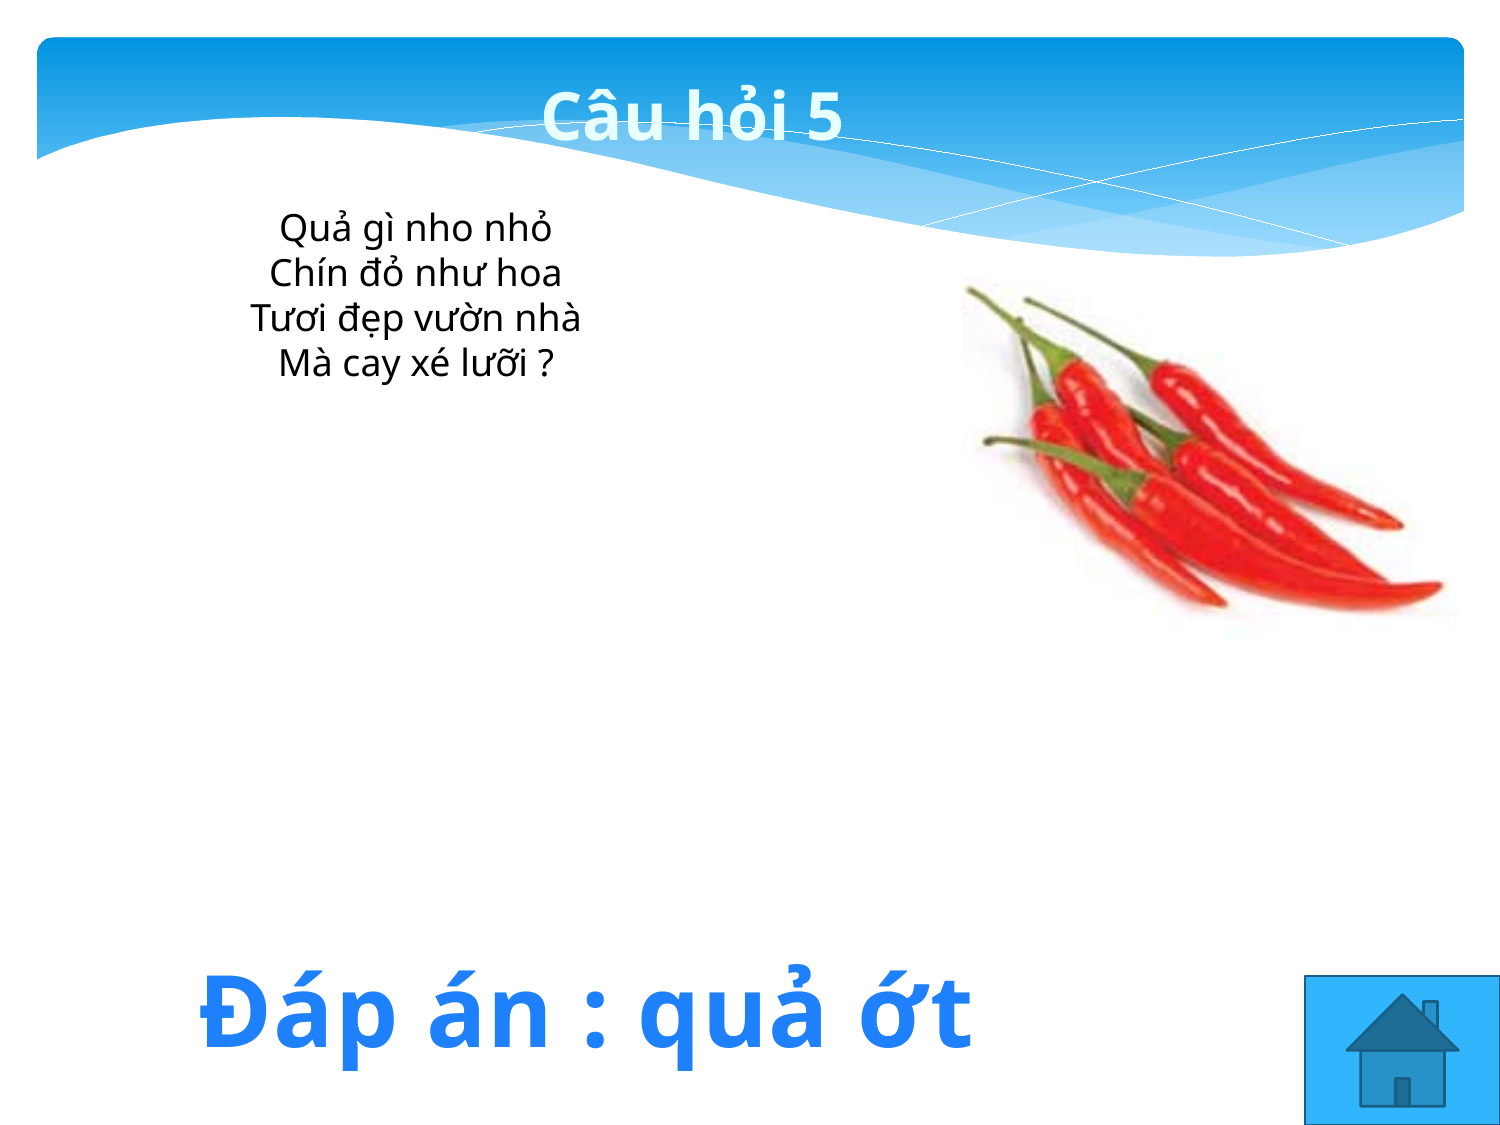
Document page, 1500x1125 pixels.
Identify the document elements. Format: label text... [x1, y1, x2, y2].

picture [962, 278, 1459, 645]
text_box Câu hỏi 5 [525, 66, 1010, 161]
text_box [1304, 975, 1500, 1125]
text_box Đáp án : quả ớt [183, 940, 1018, 1076]
text_box Quả gì nho nhỏ Chín đỏ như hoa Tươi đẹp vườn nhà Mà cay xé lưỡi ? [41, 196, 792, 391]
